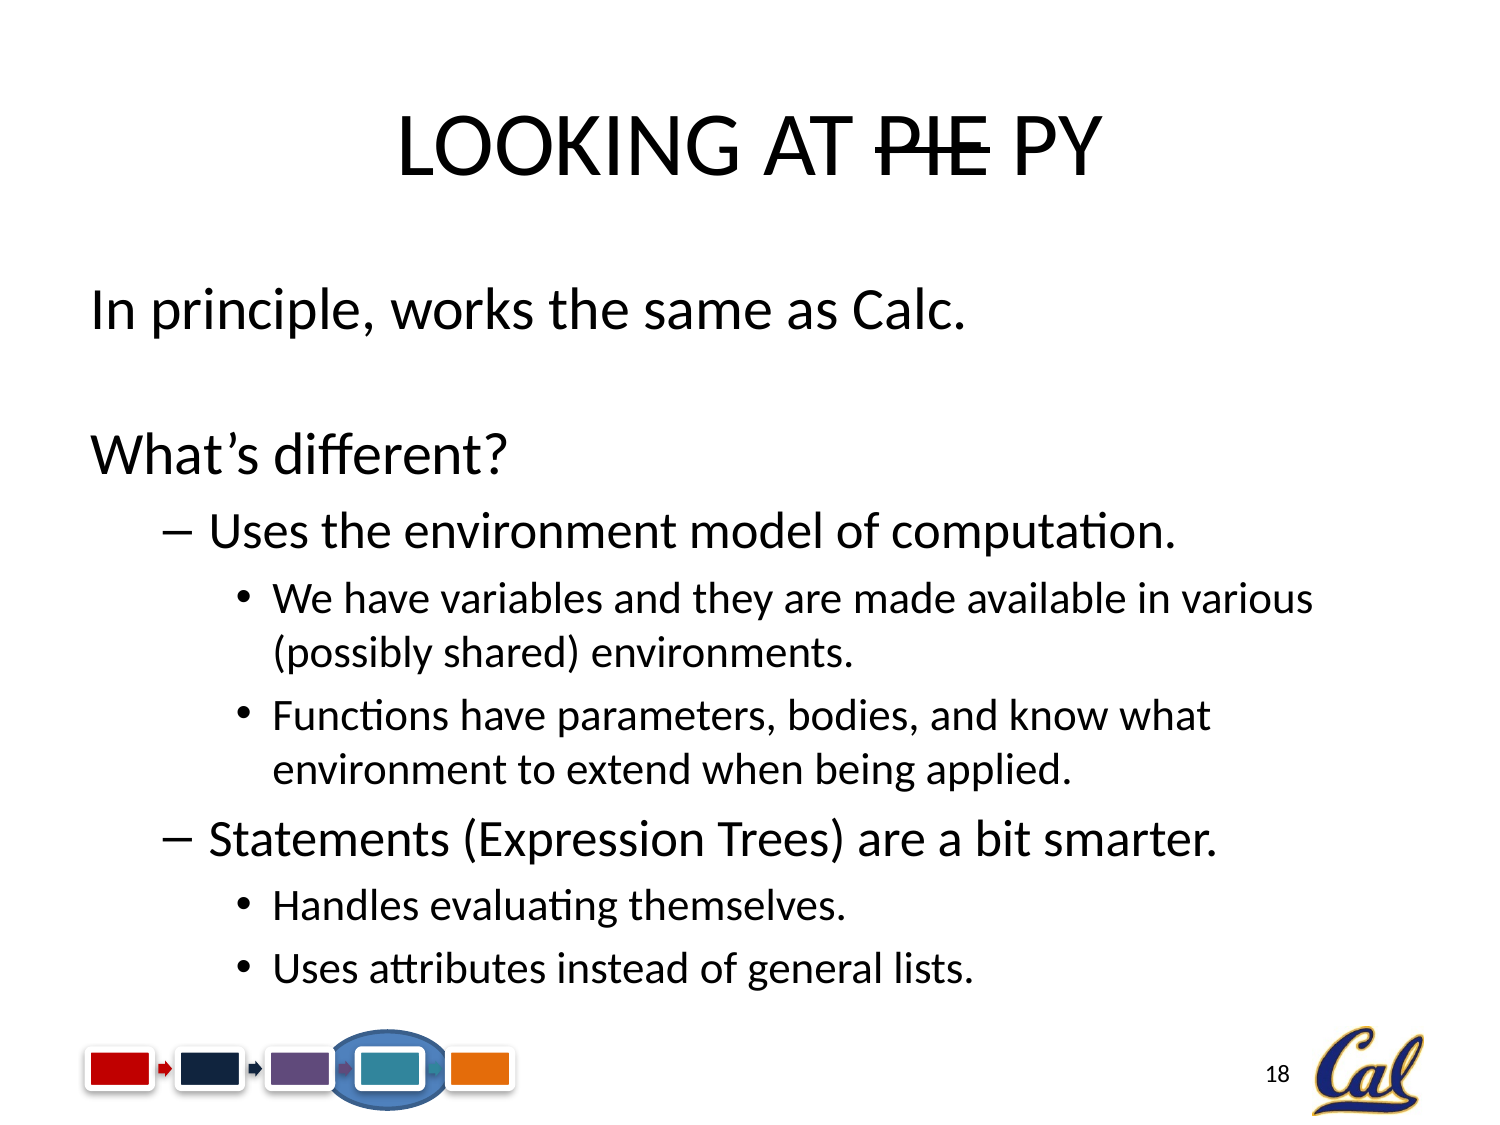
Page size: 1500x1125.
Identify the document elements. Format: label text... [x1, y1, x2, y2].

picture [1312, 1026, 1424, 1116]
list In principle, works the same as Calc. What’s different? Uses the environment model of computation. We have variables and they are made available in various (possibly shared) environments. Functions have parameters, bodies, and know what environment to extend when being applied. Statements (Expression Trees) are a bit smarter. Handles evaluating themselves. Uses attributes instead of general lists. [75, 262, 1425, 1005]
title Looking at Pie Py [75, 45, 1425, 233]
